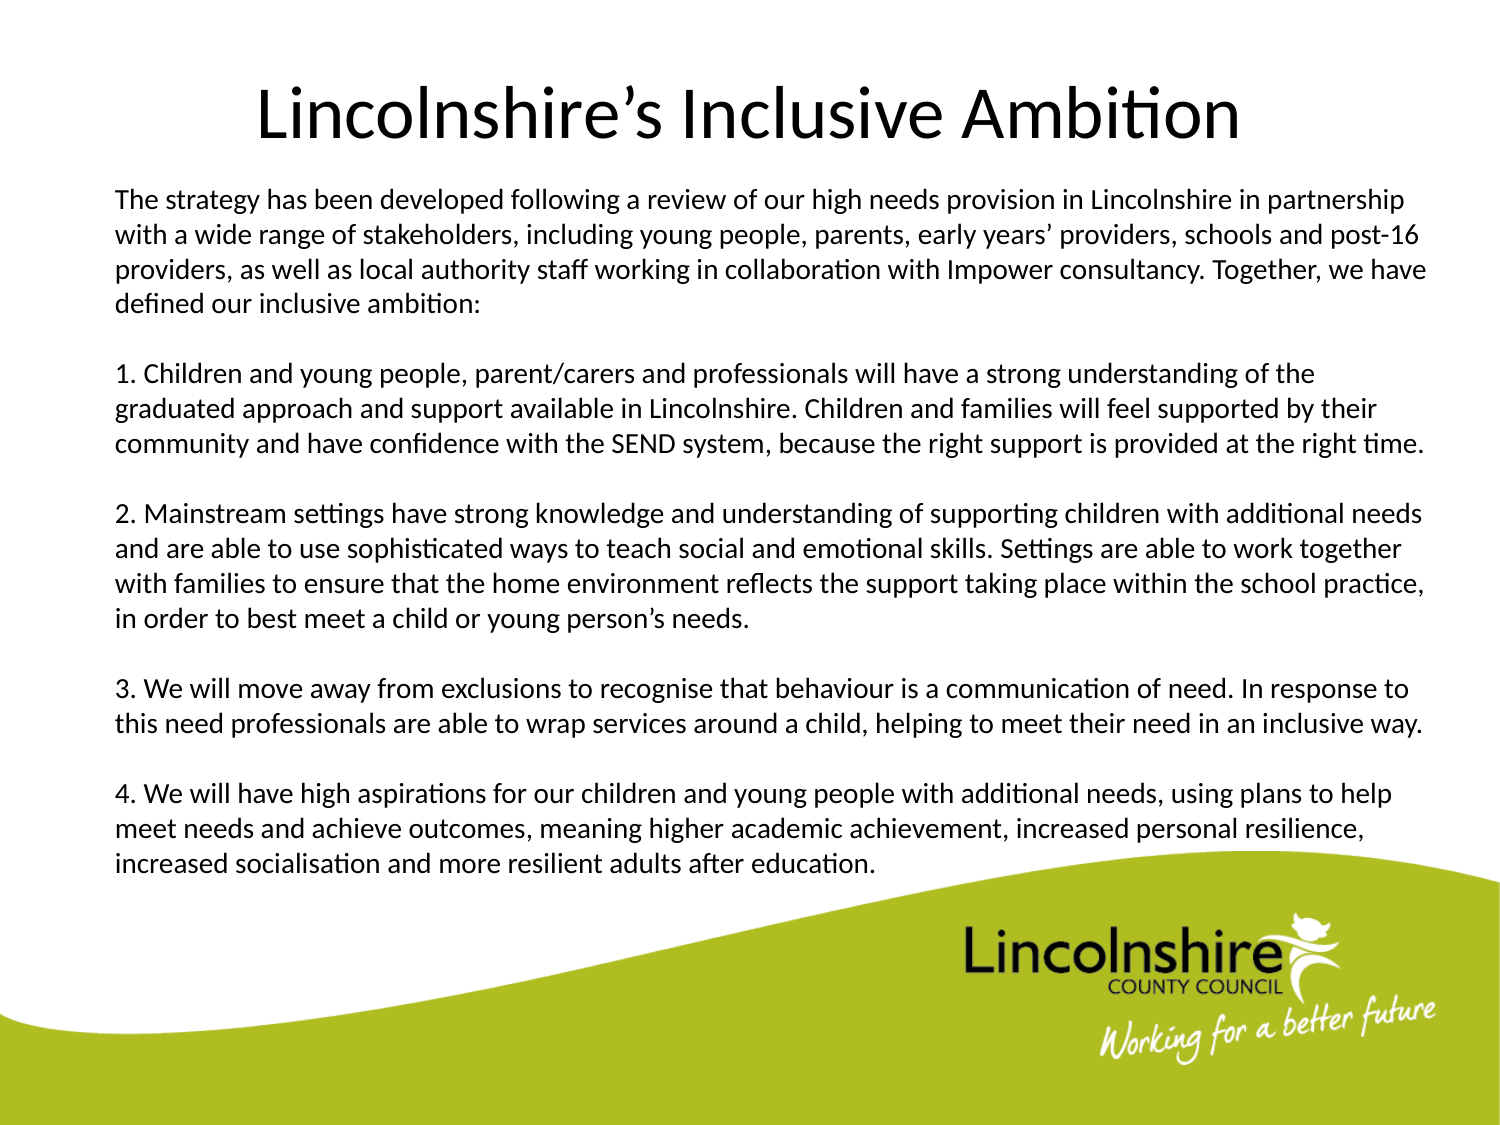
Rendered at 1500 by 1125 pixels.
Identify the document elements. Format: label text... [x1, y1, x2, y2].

title Lincolnshire’s Inclusive Ambition [75, 45, 1425, 173]
picture [0, 850, 1500, 1125]
text_box The strategy has been developed following a review of our high needs provision in Lincolnshire in partnership with a wide range of stakeholders, including young people, parents, early years’ providers, schools and post-16 providers, as well as local authority staff working in collaboration with Impower consultancy. Together, we have defined our inclusive ambition: 1. Children and young people, parent/carers and professionals will have a strong understanding of the graduated approach and support available in Lincolnshire. Children and families will feel supported by their community and have confidence with the SEND system, because the right support is provided at the right time. 2. Mainstream settings have strong knowledge and understanding of supporting children with additional needs and are able to use sophisticated ways to teach social and emotional skills. Settings are able to work together with families to ensure that the home environment reflects the support taking place within the school practice, in order to best meet a child or young person’s needs. 3. We will move away from exclusions to recognise that behaviour is a communication of need. In response to this need professionals are able to wrap services around a child, helping to meet their need in an inclusive way. 4. We will have high aspirations for our children and young people with additional needs, using plans to help meet needs and achieve outcomes, meaning higher academic achievement, increased personal resilience, increased socialisation and more resilient adults after education. [100, 172, 1447, 849]
